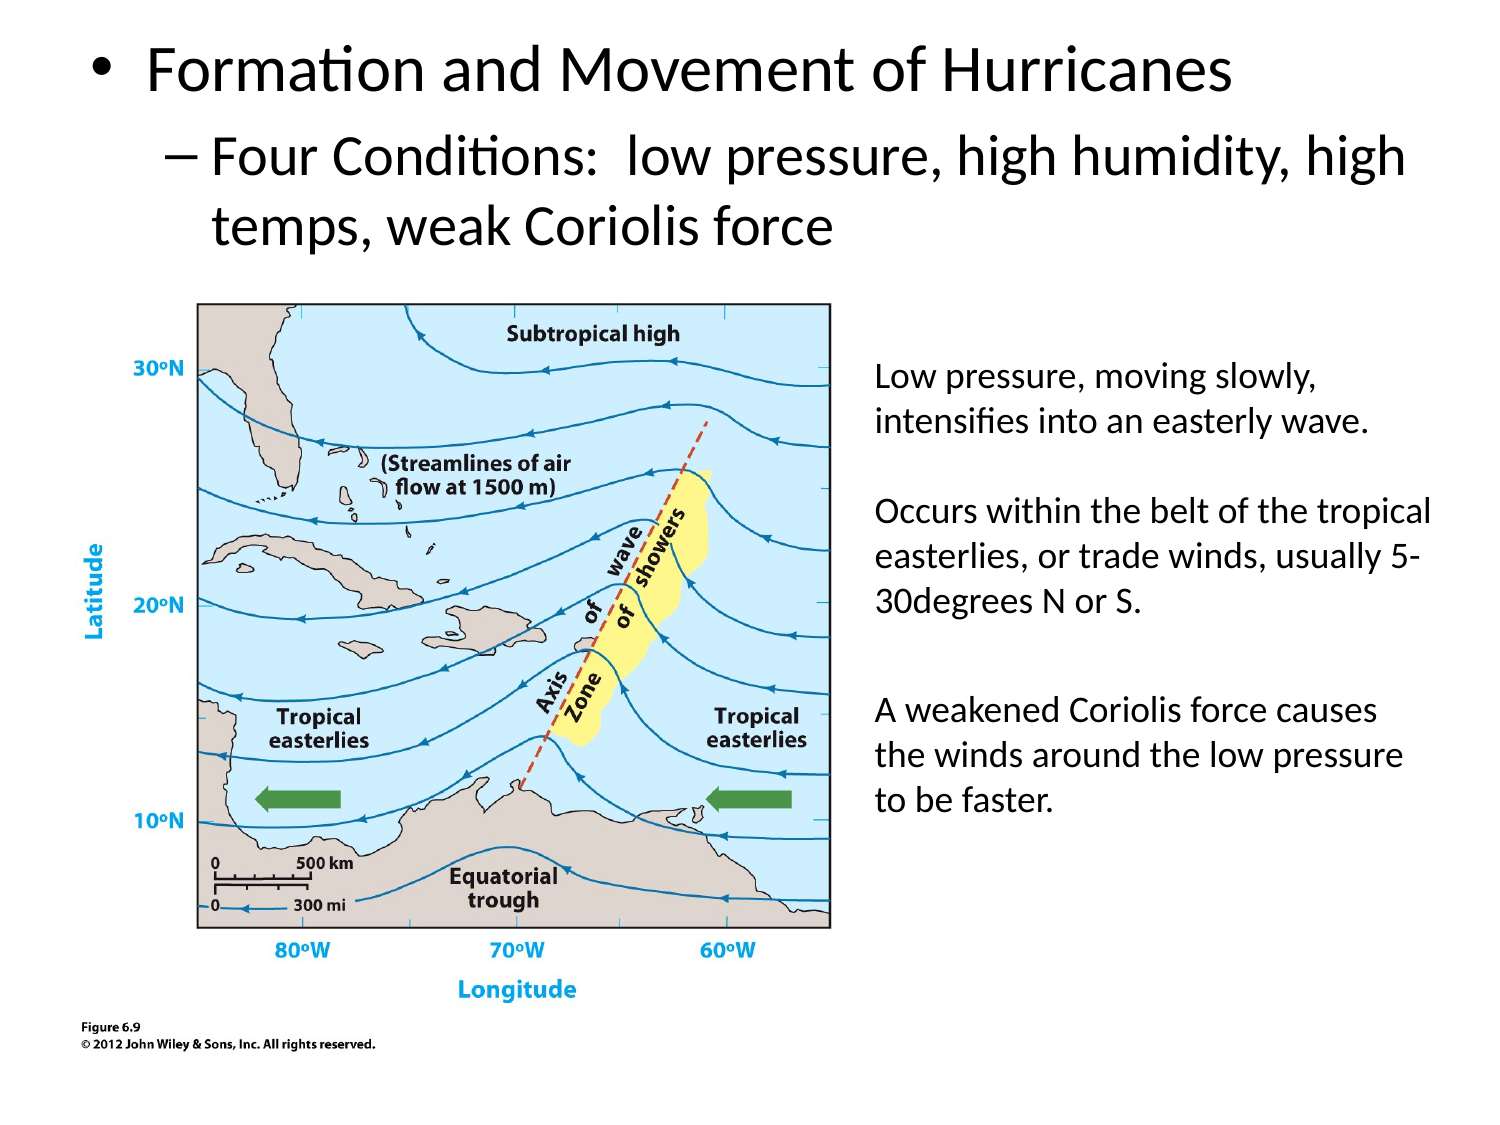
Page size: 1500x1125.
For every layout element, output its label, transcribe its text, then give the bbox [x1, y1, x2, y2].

text_box Low pressure, moving slowly, intensifies into an easterly wave. Occurs within the belt of the tropical easterlies, or trade winds, usually 5-30degrees N or S. [859, 343, 1485, 629]
picture [74, 297, 839, 1054]
list Formation and Movement of Hurricanes Four Conditions: low pressure, high humidity, high temps, weak Coriolis force [75, 17, 1425, 761]
text_box A weakened Coriolis force causes the winds around the low pressure to be faster. [859, 677, 1437, 918]
